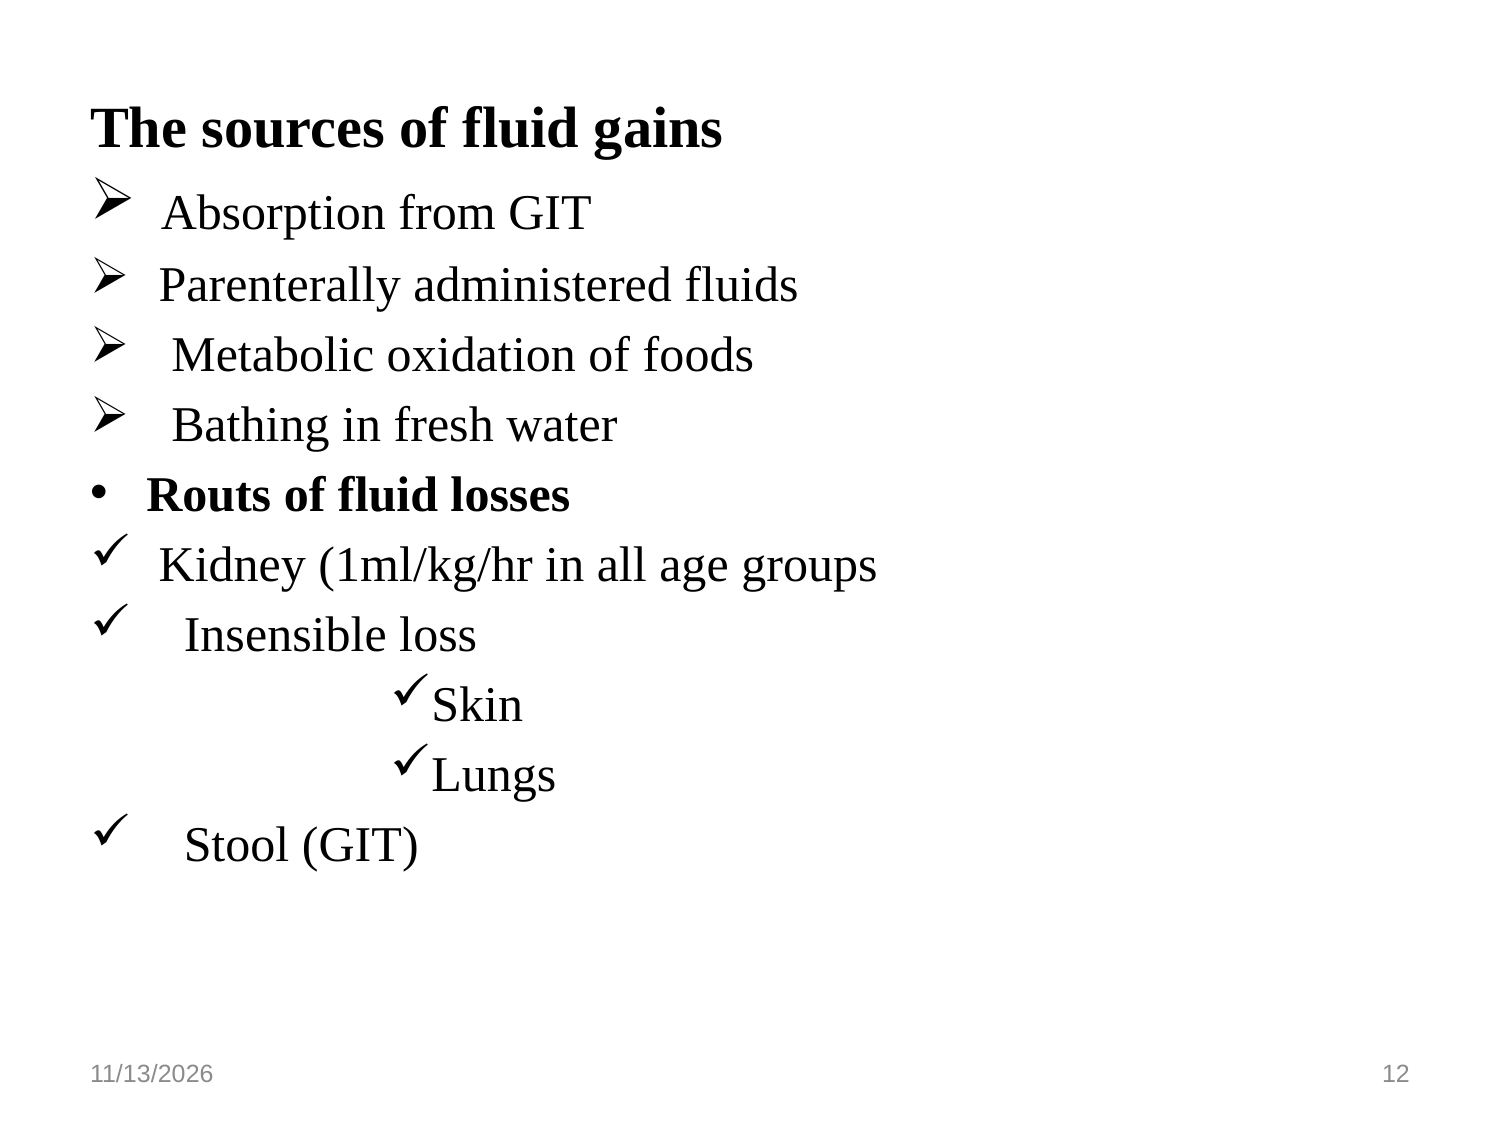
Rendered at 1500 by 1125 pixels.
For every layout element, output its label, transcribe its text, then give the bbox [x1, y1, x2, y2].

slide_number 12 [1074, 1042, 1425, 1103]
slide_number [75, 1042, 425, 1103]
list The sources of fluid gains Absorption from GIT Parenterally administered fluids Metabolic oxidation of foods Bathing in fresh water Routs of fluid losses Kidney (1ml/kg/hr in all age groups Insensible loss Skin Lungs Stool (GIT) [75, 82, 1425, 1005]
